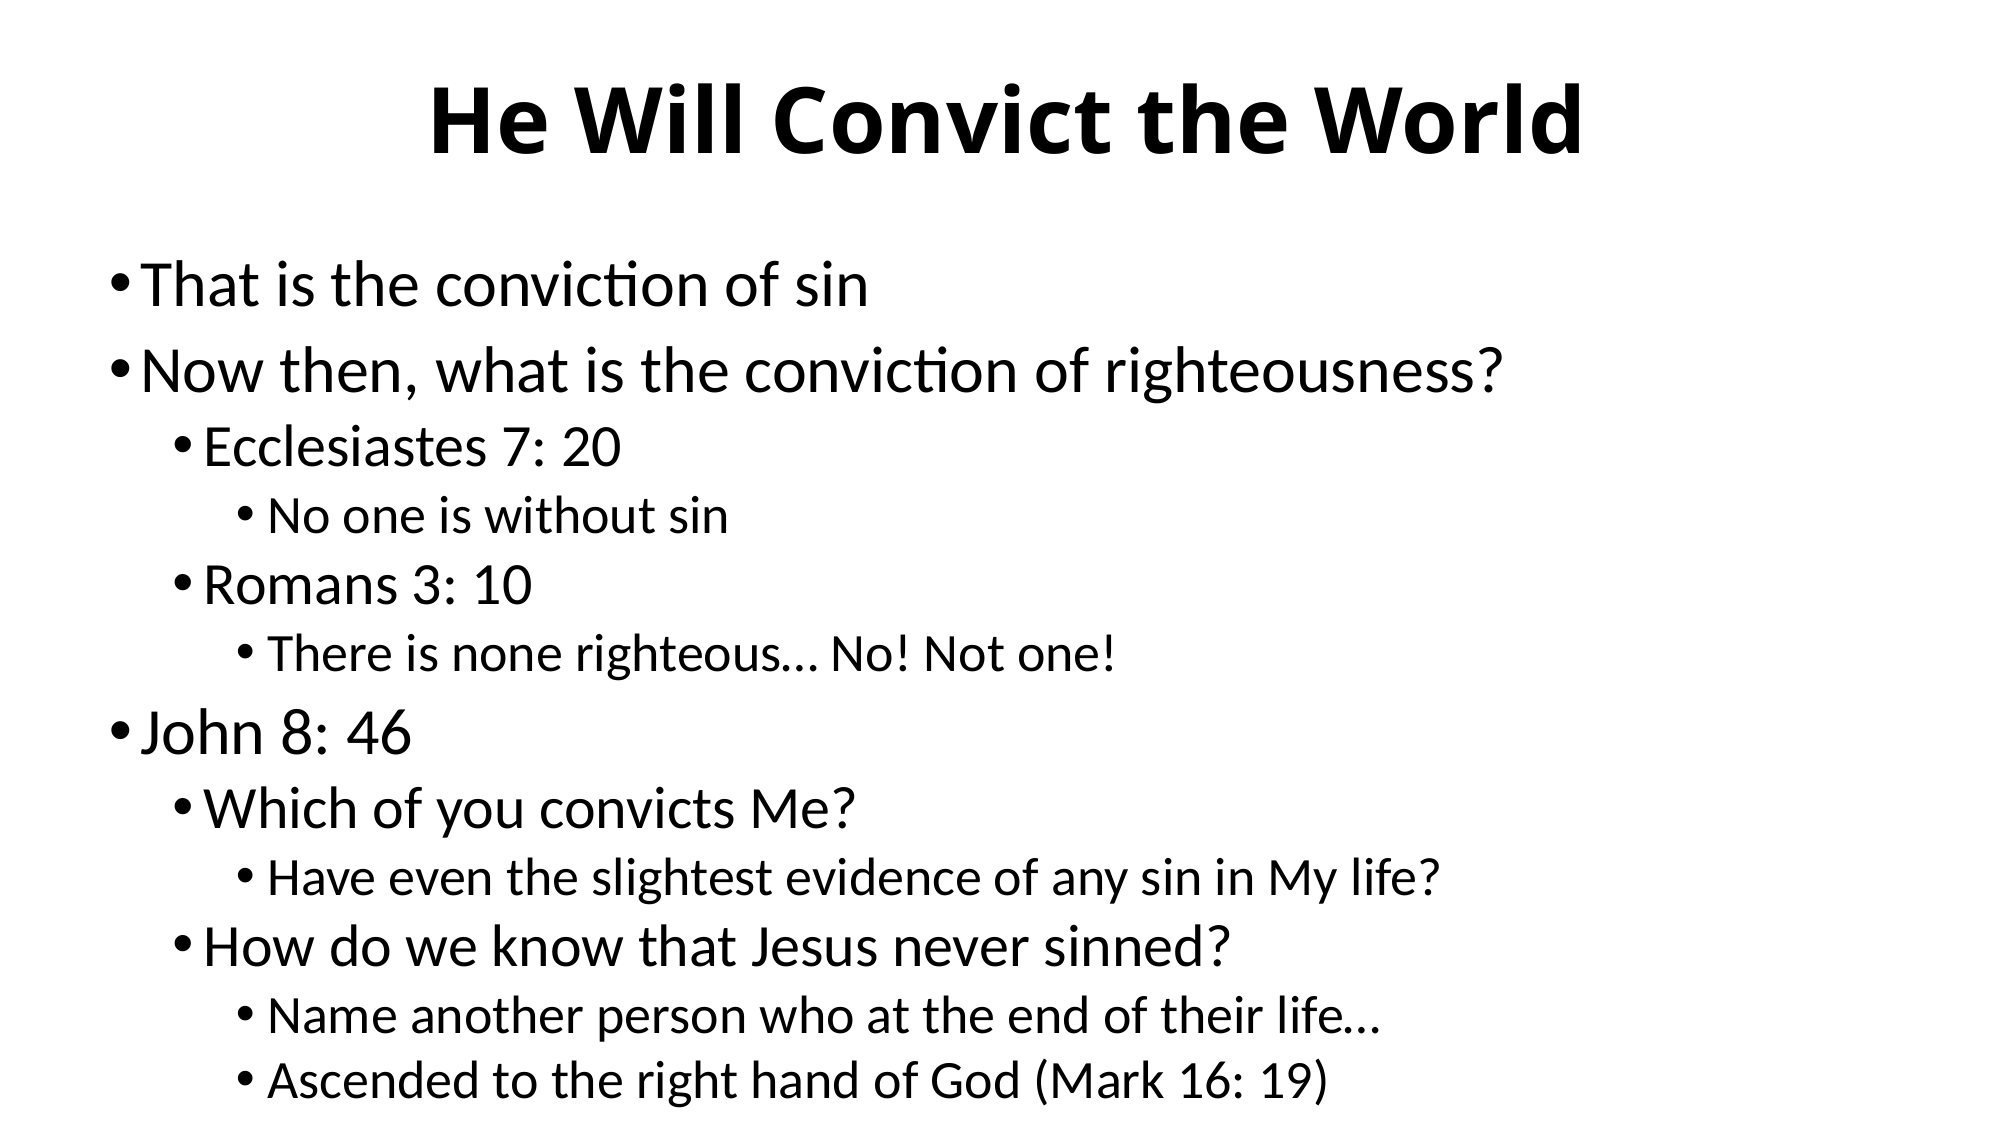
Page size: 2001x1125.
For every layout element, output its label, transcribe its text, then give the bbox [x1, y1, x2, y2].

list That is the conviction of sin Now then, what is the conviction of righteousness? Ecclesiastes 7: 20 No one is without sin Romans 3: 10 There is none righteous… No! Not one! John 8: 46 Which of you convicts Me? Have even the slightest evidence of any sin in My life? How do we know that Jesus never sinned? Name another person who at the end of their life… Ascended to the right hand of God (Mark 16: 19) [93, 242, 1920, 1125]
title He Will Convict the World [93, 41, 1920, 207]
